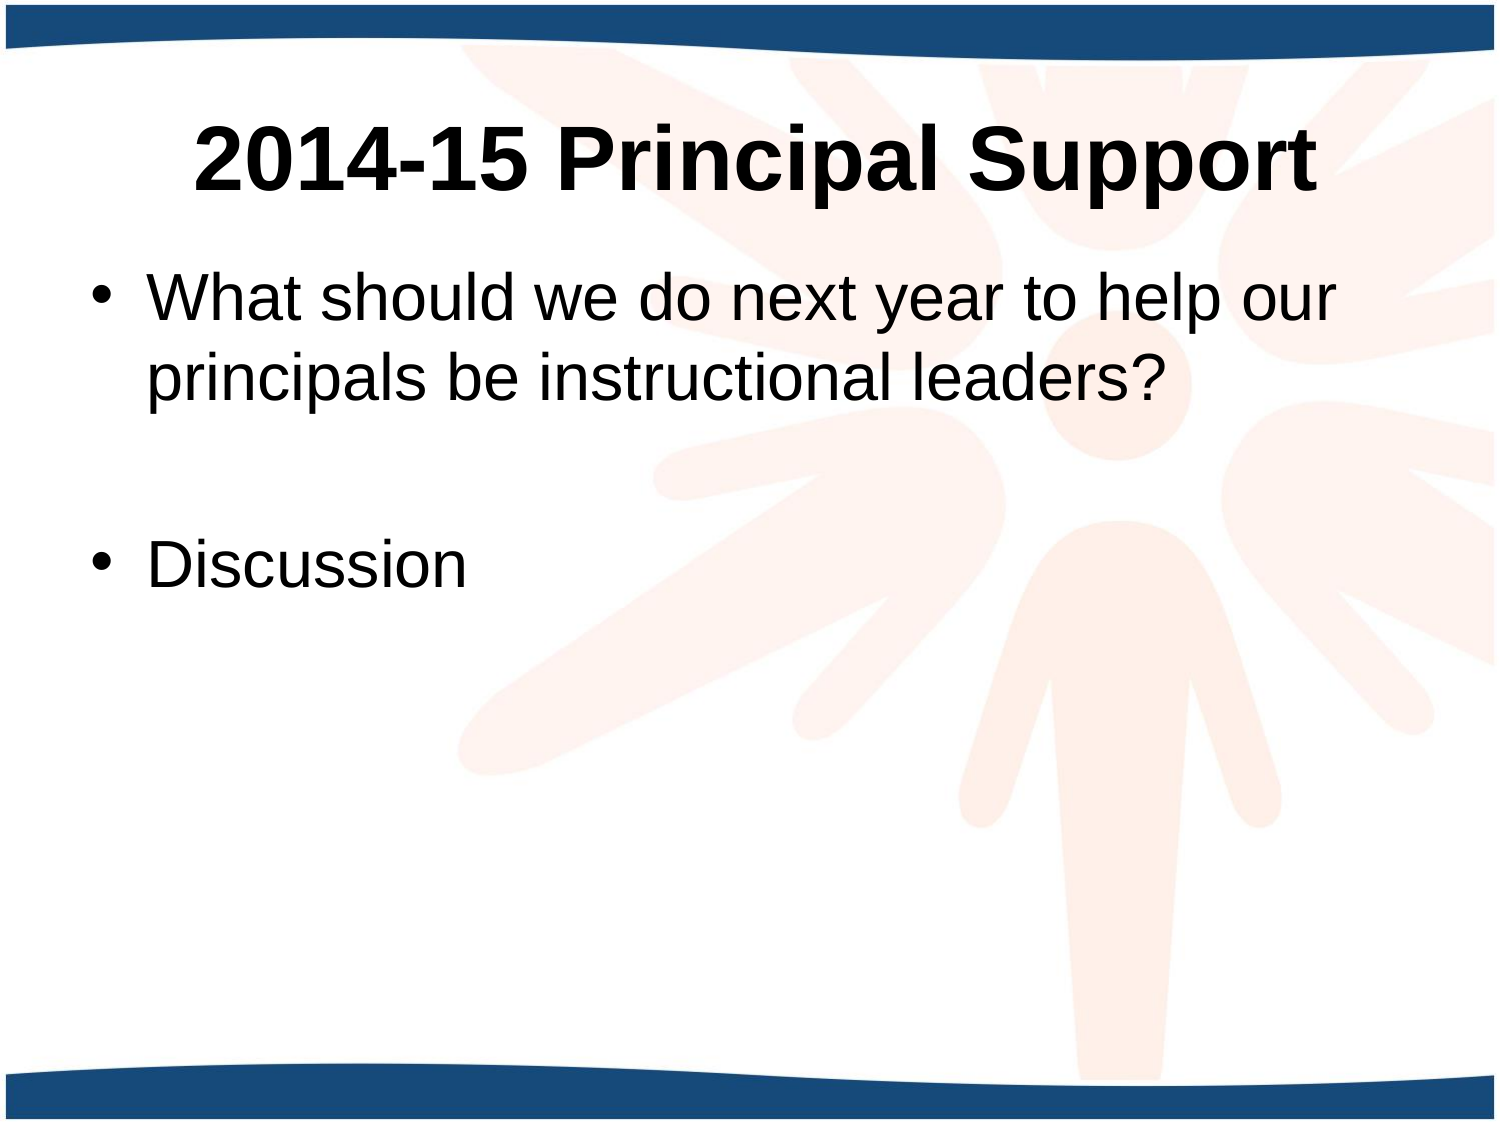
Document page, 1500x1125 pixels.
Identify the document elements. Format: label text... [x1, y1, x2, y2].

title 2014-15 Principal Support [20, 59, 1494, 248]
list What should we do next year to help our principals be instructional leaders? Discussion [75, 246, 1425, 1125]
picture [0, 0, 1500, 1125]
